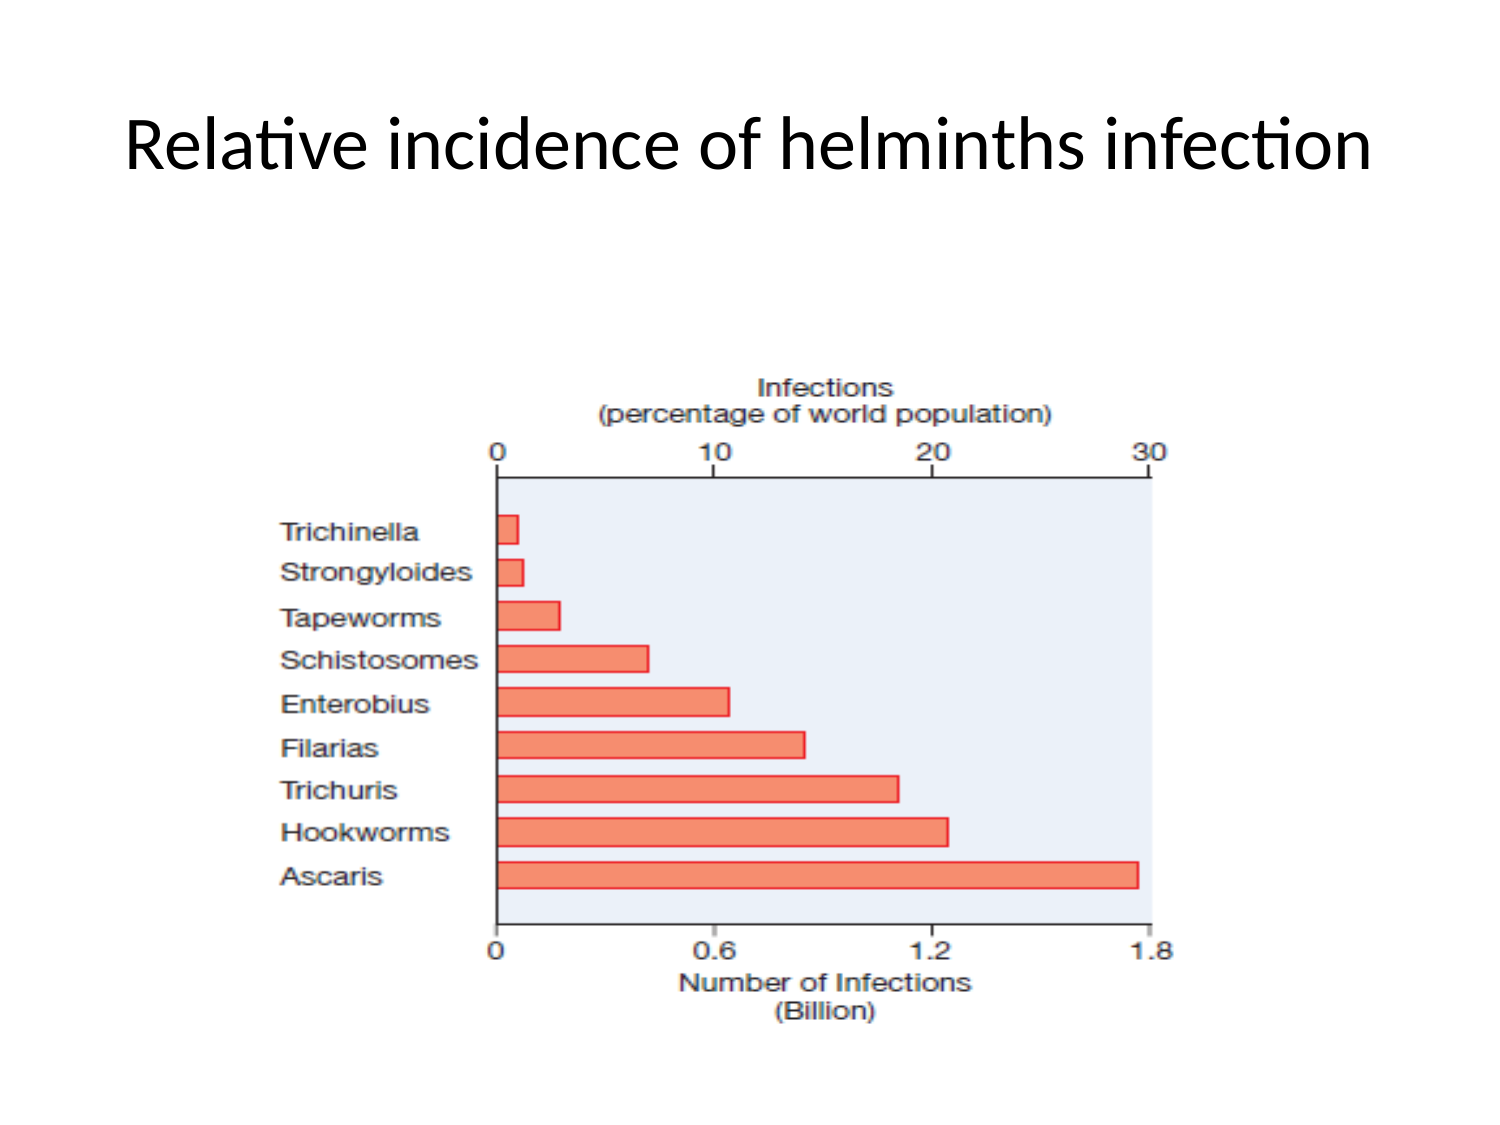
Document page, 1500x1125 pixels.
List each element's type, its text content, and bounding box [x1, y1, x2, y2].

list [262, 374, 1213, 1038]
title Relative incidence of helminths infection [75, 45, 1425, 233]
